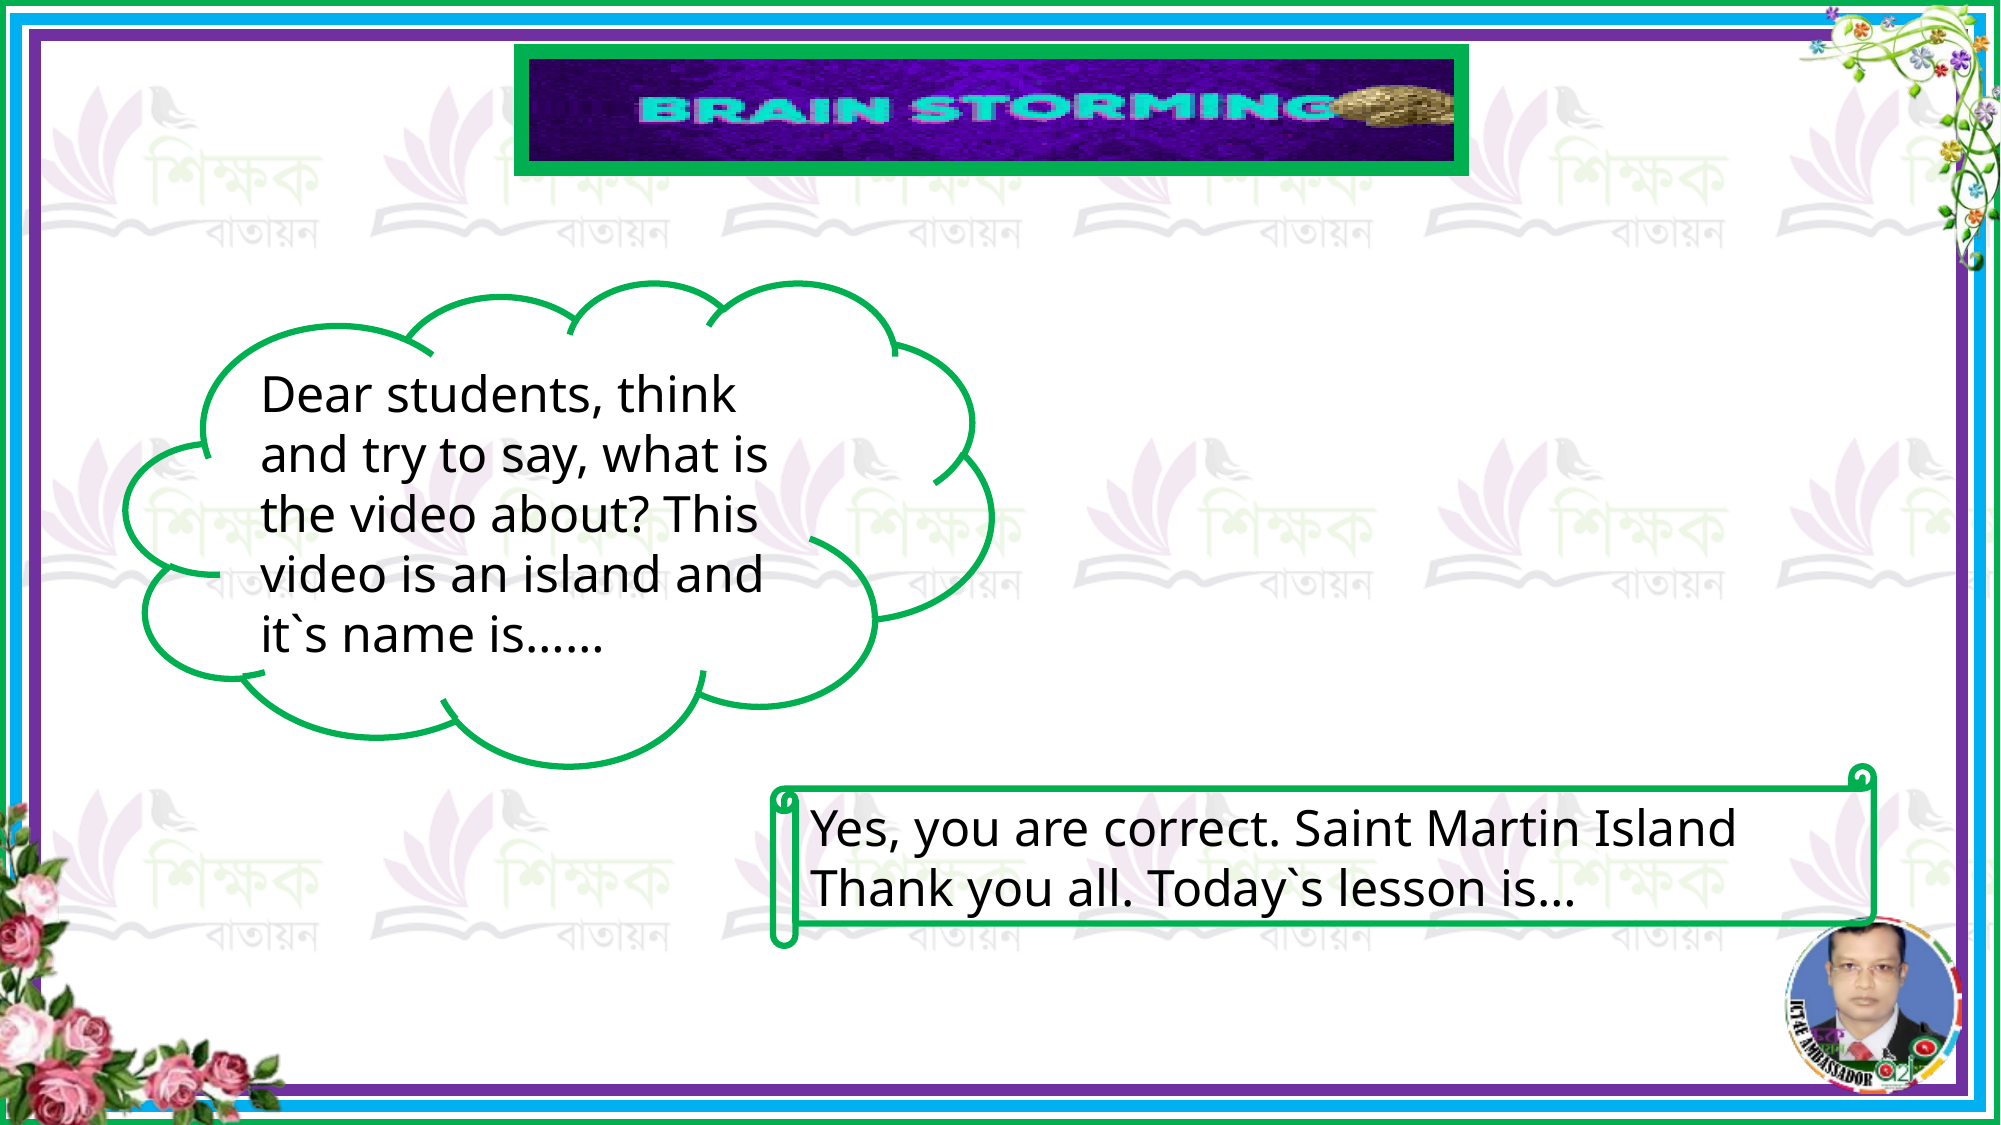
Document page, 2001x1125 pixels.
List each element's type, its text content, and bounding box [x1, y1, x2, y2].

text_box Yes, you are correct. Saint Martin Island Thank you all. Today`s lesson is… [773, 766, 1874, 946]
picture [1771, 0, 2001, 298]
picture [1783, 915, 1962, 1094]
text_box Dear students, think and try to say, what is the video about? This video is an island and it`s name is…… [125, 283, 992, 767]
picture [0, 793, 306, 1125]
picture [528, 58, 1455, 162]
